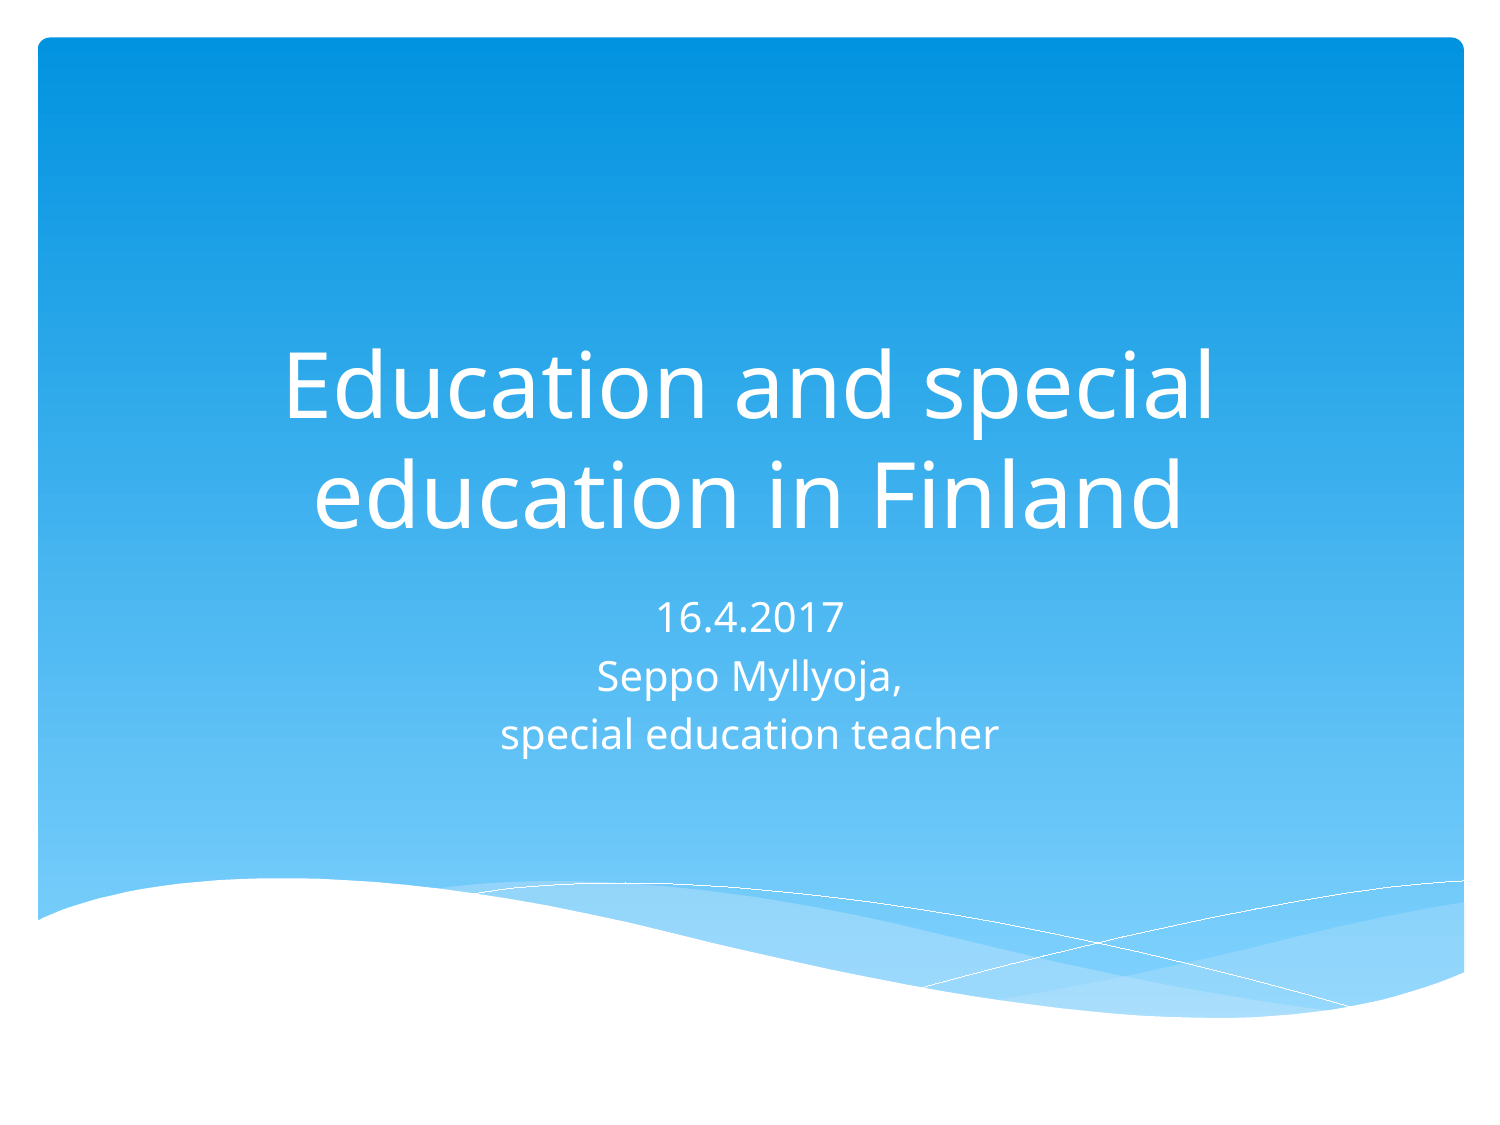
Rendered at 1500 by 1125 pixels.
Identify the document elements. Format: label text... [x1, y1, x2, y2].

title Education and special education in Finland [112, 262, 1388, 555]
subtitle 16.4.2017 Seppo Myllyoja, special education teacher [225, 583, 1275, 825]
